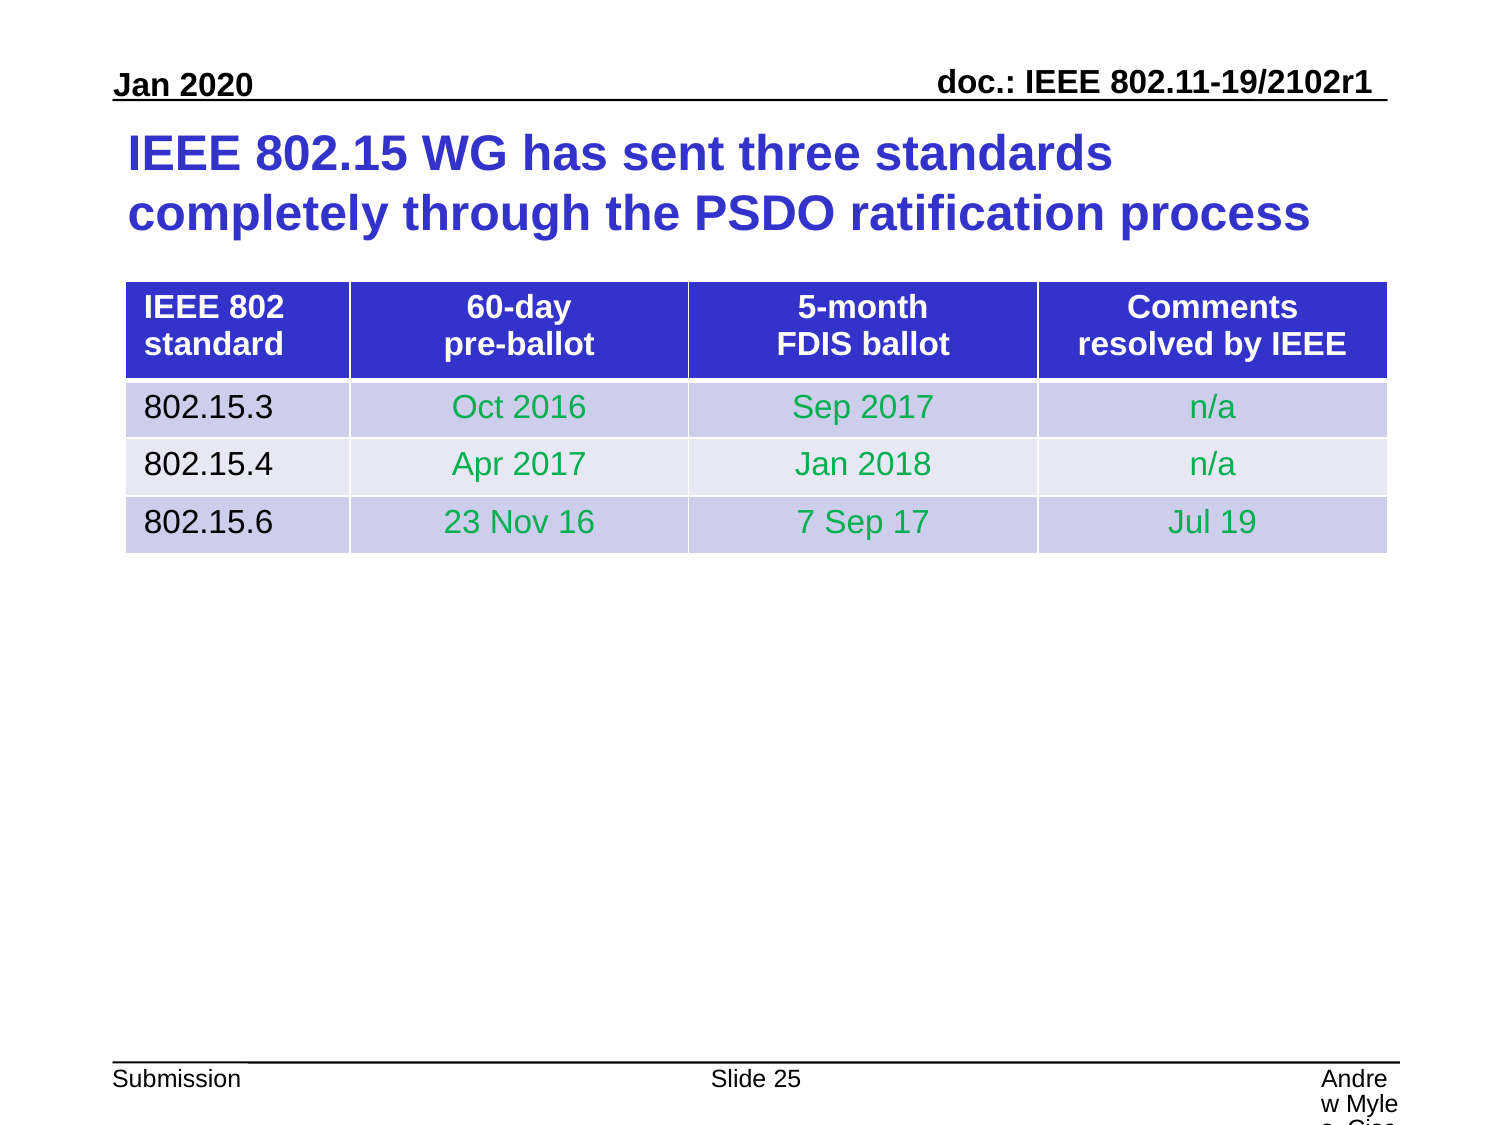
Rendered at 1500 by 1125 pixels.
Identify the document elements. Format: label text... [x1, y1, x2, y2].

table_header 5-month FDIS ballot [689, 282, 1037, 378]
table_cell Apr 2017 [351, 439, 688, 495]
table_cell n/a [1039, 439, 1387, 495]
table_cell 802.15.4 [126, 439, 349, 495]
slide_number Slide 25 [709, 1061, 803, 1093]
table_cell Sep 2017 [689, 383, 1037, 437]
table_cell 23 Nov 16 [351, 497, 688, 553]
table_header 60-day pre-ballot [351, 282, 688, 378]
table_cell Jan 2018 [689, 439, 1037, 495]
table_cell 7 Sep 17 [689, 497, 1037, 553]
table_cell Oct 2016 [351, 383, 688, 437]
table_cell Jul 19 [1039, 497, 1387, 553]
table_cell 802.15.3 [126, 383, 349, 437]
table_header IEEE 802 standard [126, 282, 349, 378]
title IEEE 802.15 WG has sent three standards completely through the PSDO ratification process [112, 112, 1388, 288]
footer Andrew Myles, Cisco [1320, 1061, 1402, 1093]
table_cell n/a [1039, 383, 1387, 437]
table_cell 802.15.6 [126, 497, 349, 553]
table_header Comments resolved by IEEE [1039, 282, 1387, 378]
